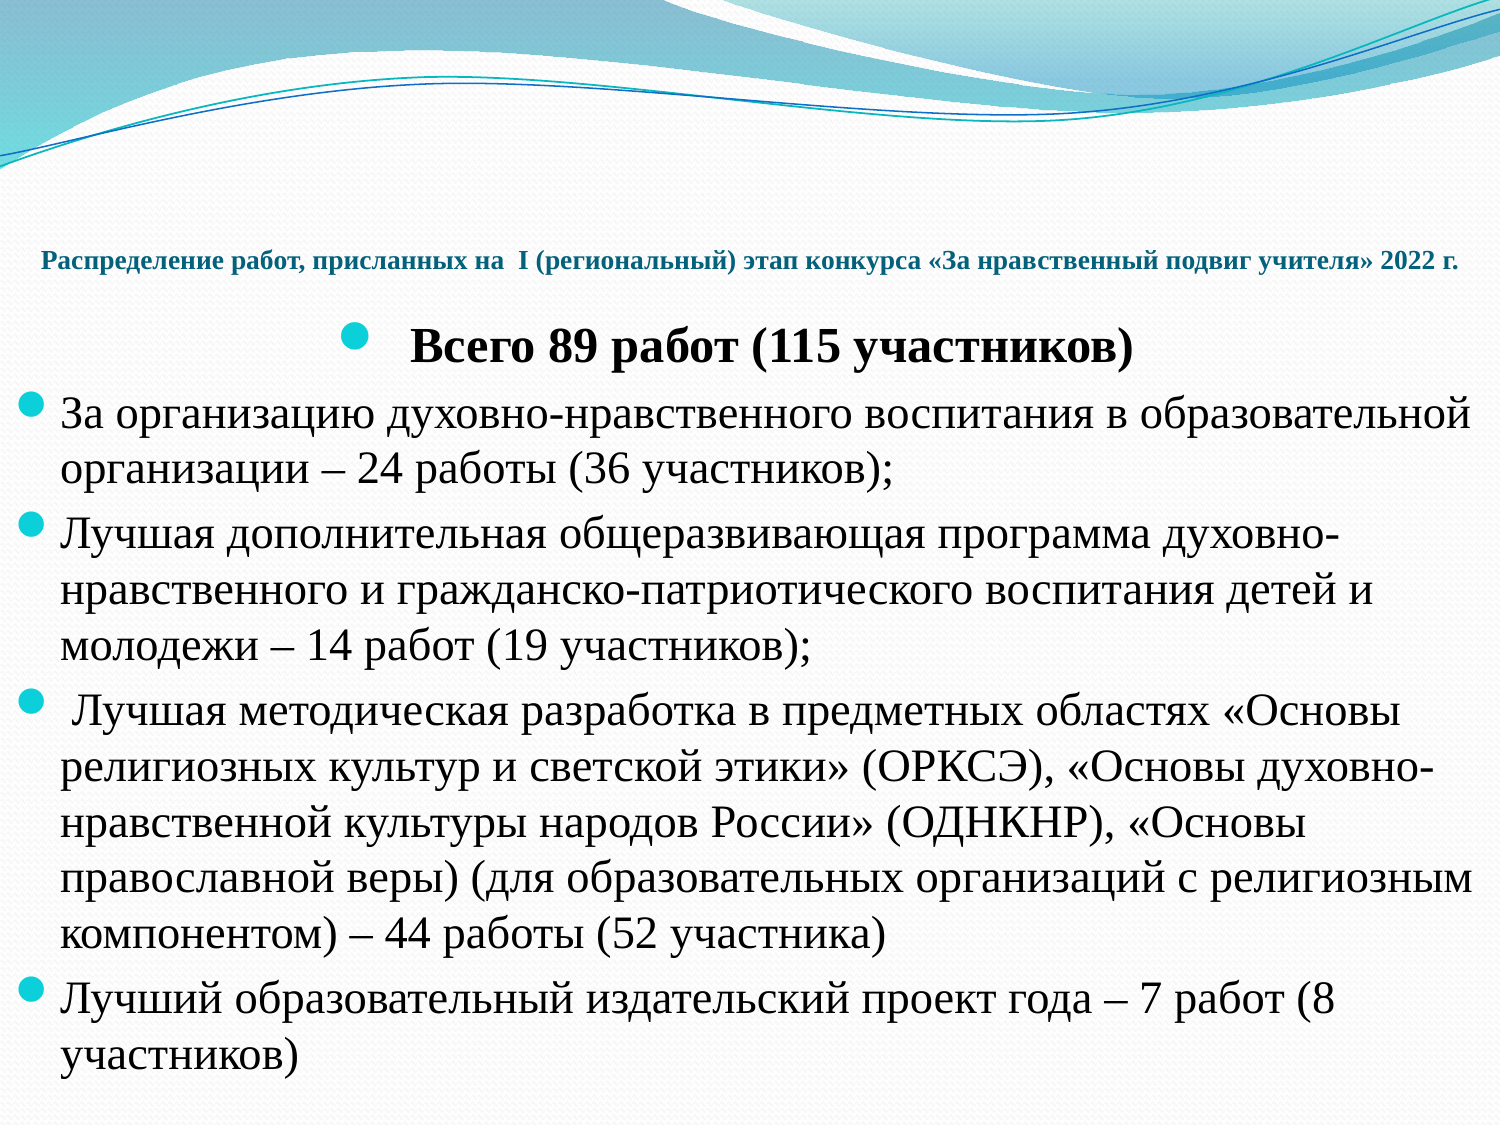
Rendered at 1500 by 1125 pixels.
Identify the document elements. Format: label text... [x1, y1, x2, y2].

title Распределение работ, присланных на I (региональный) этап конкурса «За нравственный подвиг учителя» 2022 г. [35, 140, 1465, 304]
list Всего 89 работ (115 участников) За организацию духовно-нравственного воспитания в образовательной организации – 24 работы (36 участников); Лучшая дополнительная общеразвивающая программа духовно-нравственного и гражданско-патриотического воспитания детей и молодежи – 14 работ (19 участников); Лучшая методическая разработка в предметных областях «Основы религиозных культур и светской этики» (ОРКСЭ), «Основы духовно-нравственной культуры народов России» (ОДНКНР), «Основы православной веры) (для образовательных организаций с религиозным компонентом) – 44 работы (52 участника) Лучший образовательный издательский проект года – 7 работ (8 участников) [0, 304, 1500, 1090]
